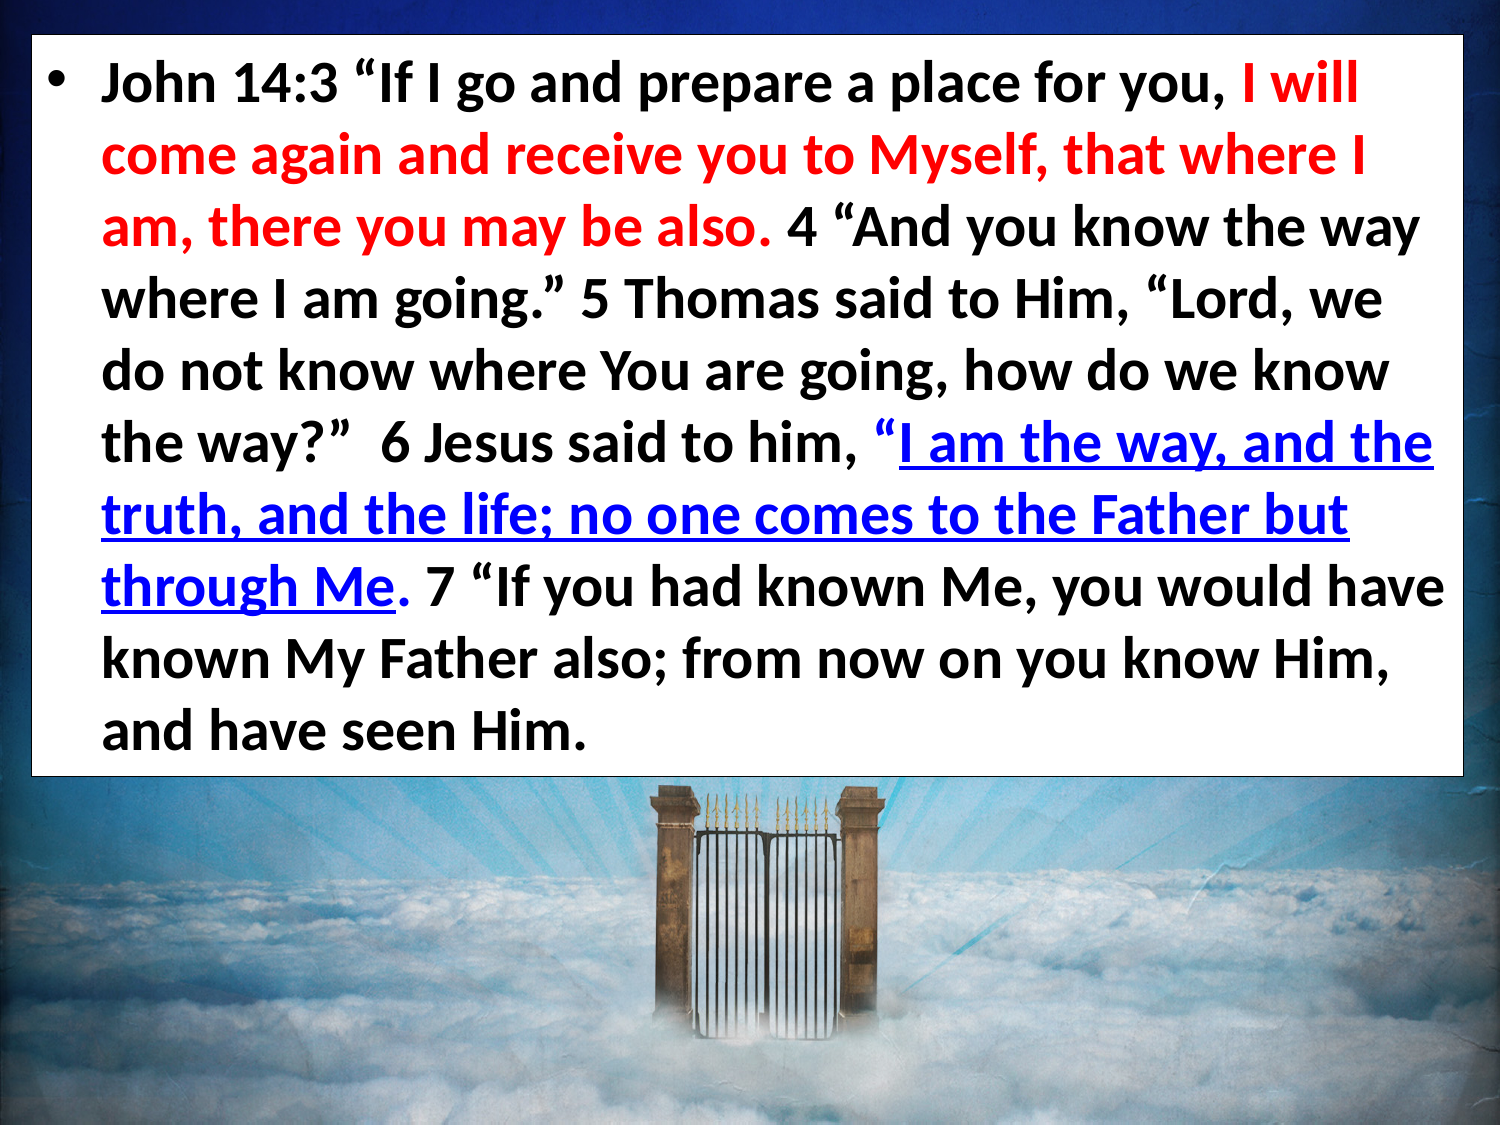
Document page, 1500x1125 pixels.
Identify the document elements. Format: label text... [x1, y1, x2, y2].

list John 14:3 “If I go and prepare a place for you, I will come again and receive you to Myself, that where I am, there you may be also. 4 “And you know the way where I am going.” 5 Thomas said to Him, “Lord, we do not know where You are going, how do we know the way?” 6 Jesus said to him, “I am the way, and the truth, and the life; no one comes to the Father but through Me. 7 “If you had known Me, you would have known My Father also; from now on you know Him, and have seen Him. [31, 34, 1464, 777]
picture [0, 0, 1500, 1125]
